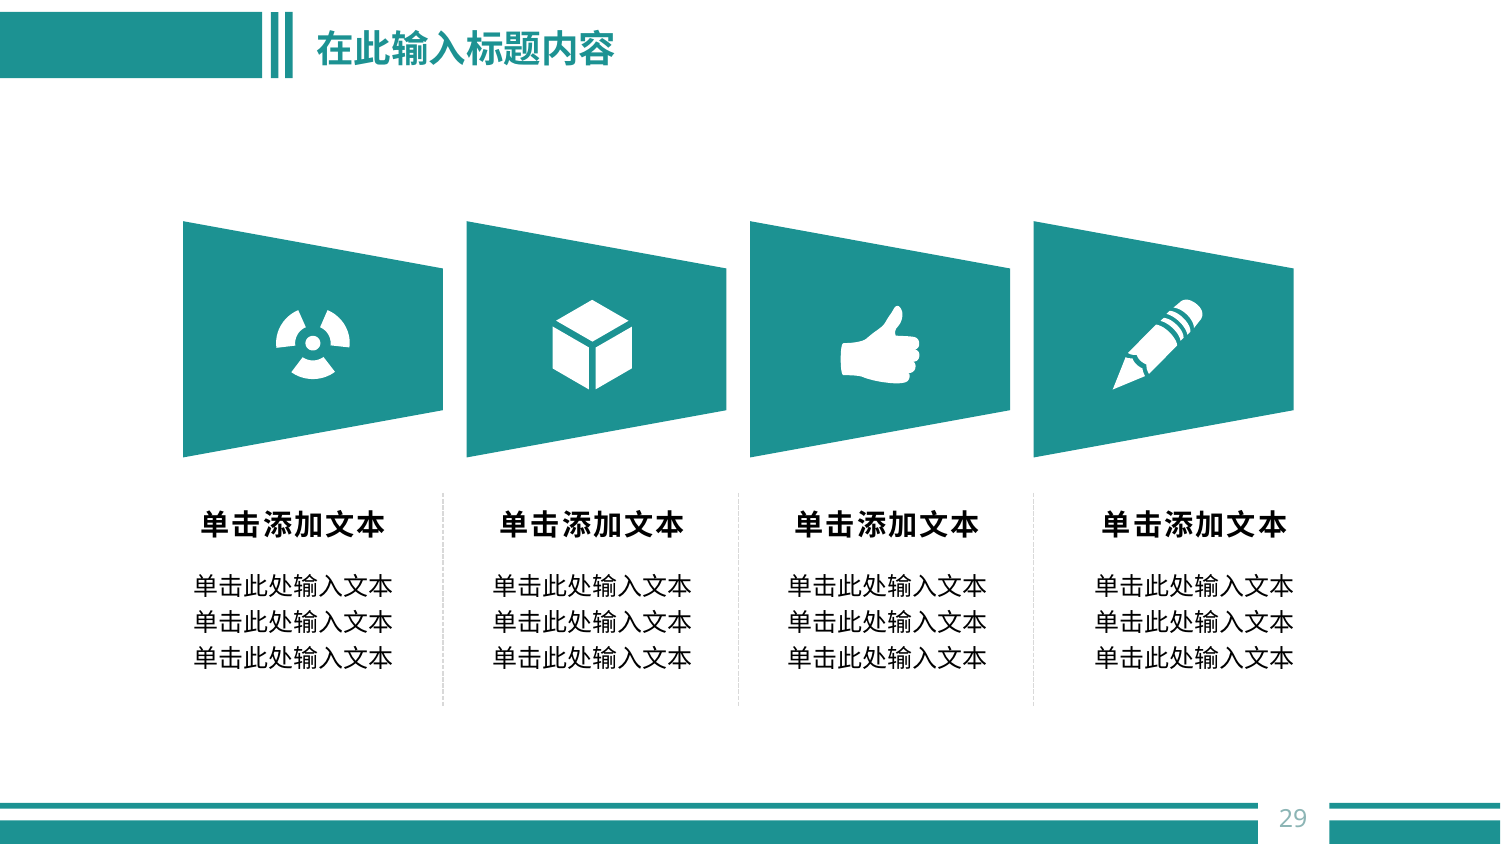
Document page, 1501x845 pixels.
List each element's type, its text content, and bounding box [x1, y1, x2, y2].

slide_number 29 [1254, 788, 1332, 844]
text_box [442, 498, 736, 682]
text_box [182, 220, 444, 458]
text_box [1033, 220, 1294, 458]
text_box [466, 220, 727, 458]
title 在此输入标题内容 [301, 11, 952, 83]
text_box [1045, 498, 1345, 682]
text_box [144, 498, 441, 682]
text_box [737, 498, 1038, 682]
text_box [749, 220, 1011, 458]
